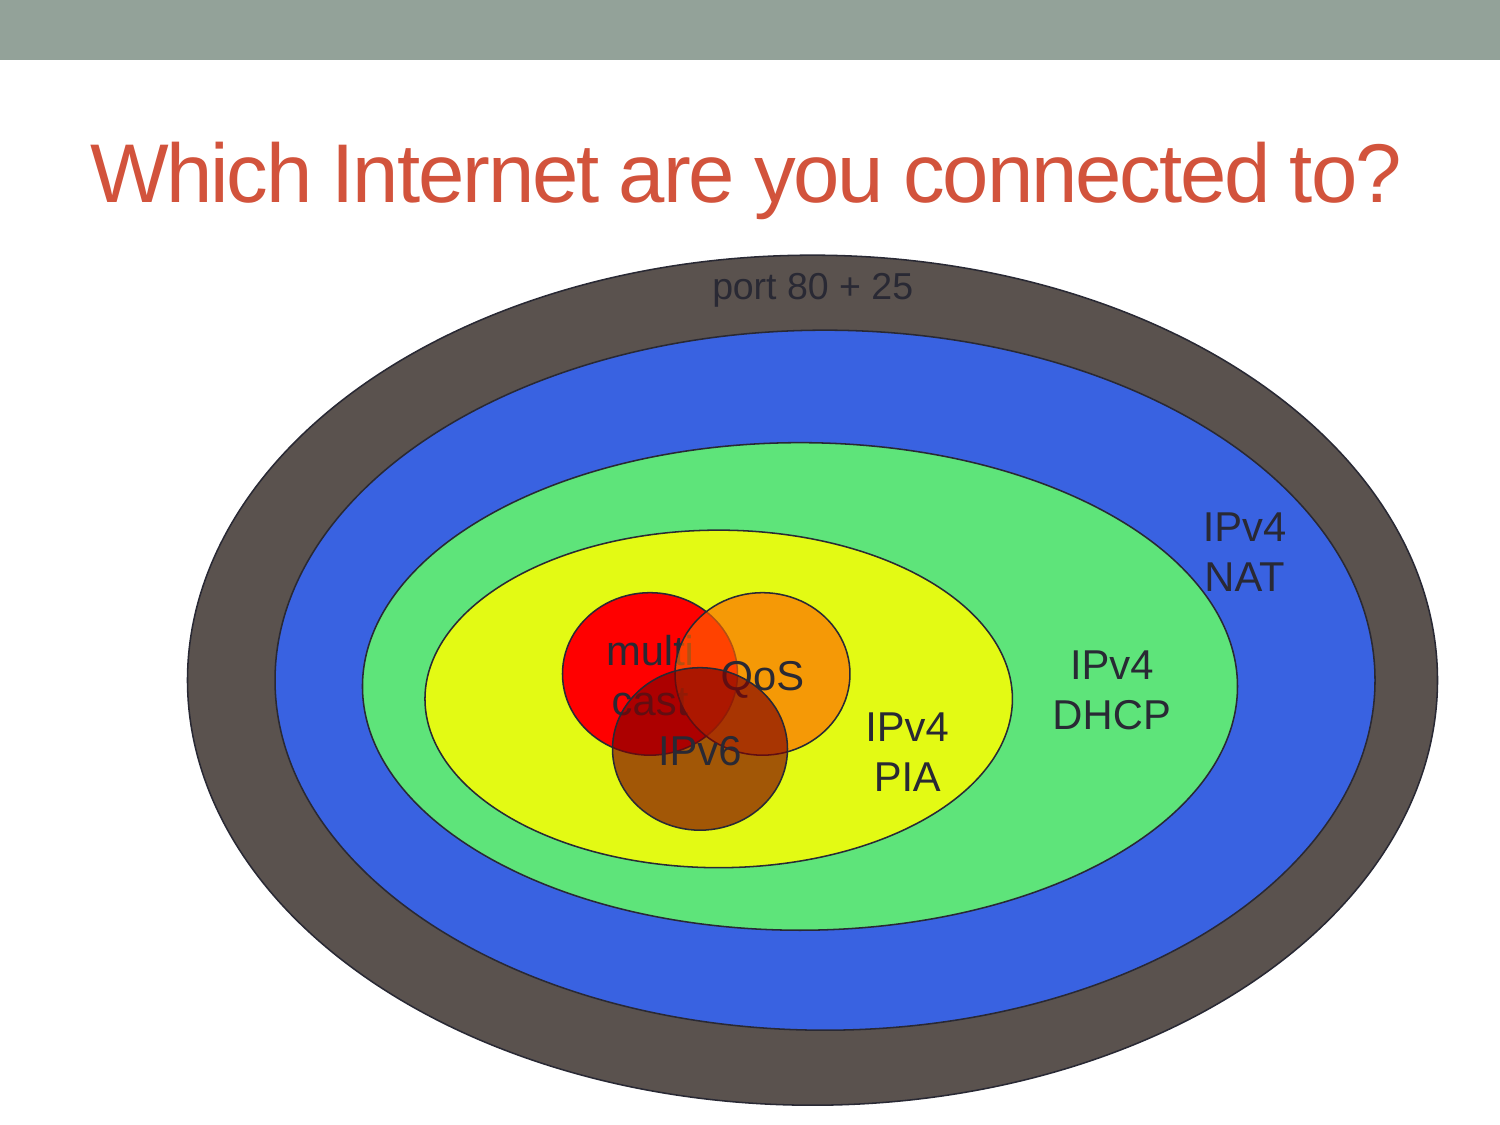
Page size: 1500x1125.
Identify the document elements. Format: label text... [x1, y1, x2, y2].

text_box QoS [675, 592, 850, 752]
text_box [362, 442, 1238, 931]
text_box [187, 262, 1438, 1106]
text_box IPv4 PIA [850, 692, 964, 808]
text_box IPv4 DHCP [1037, 630, 1186, 745]
title Which Internet are you connected to? [75, 87, 1425, 250]
text_box [424, 530, 1013, 868]
text_box IPv4 NAT [1188, 492, 1302, 608]
text_box multicast [562, 592, 706, 748]
text_box IPv6 [612, 667, 788, 831]
text_box port 80 + 25 [697, 255, 929, 315]
text_box [275, 330, 1376, 1031]
